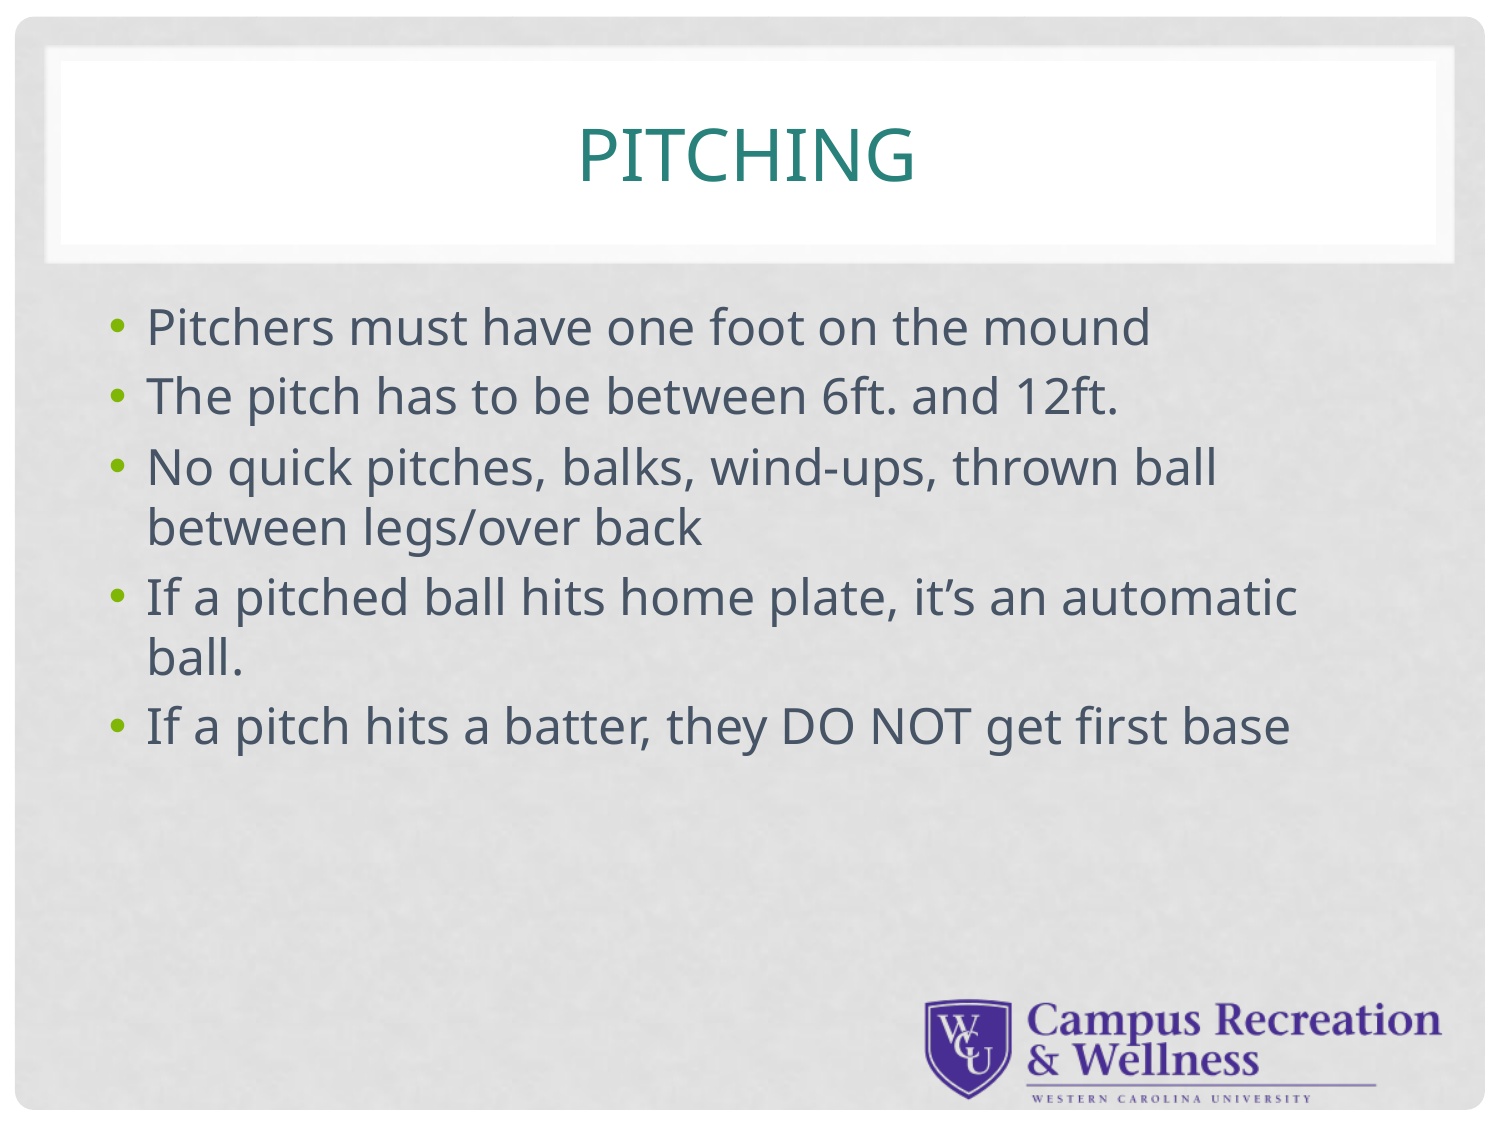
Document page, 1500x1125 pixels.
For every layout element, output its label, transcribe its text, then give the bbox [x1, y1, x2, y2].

title PitCHING [69, 66, 1425, 238]
picture [871, 941, 1500, 1125]
list Pitchers must have one foot on the mound The pitch has to be between 6ft. and 12ft. No quick pitches, balks, wind-ups, thrown ball between legs/over back If a pitched ball hits home plate, it’s an automatic ball. If a pitch hits a batter, they DO NOT get first base [75, 287, 1425, 1005]
